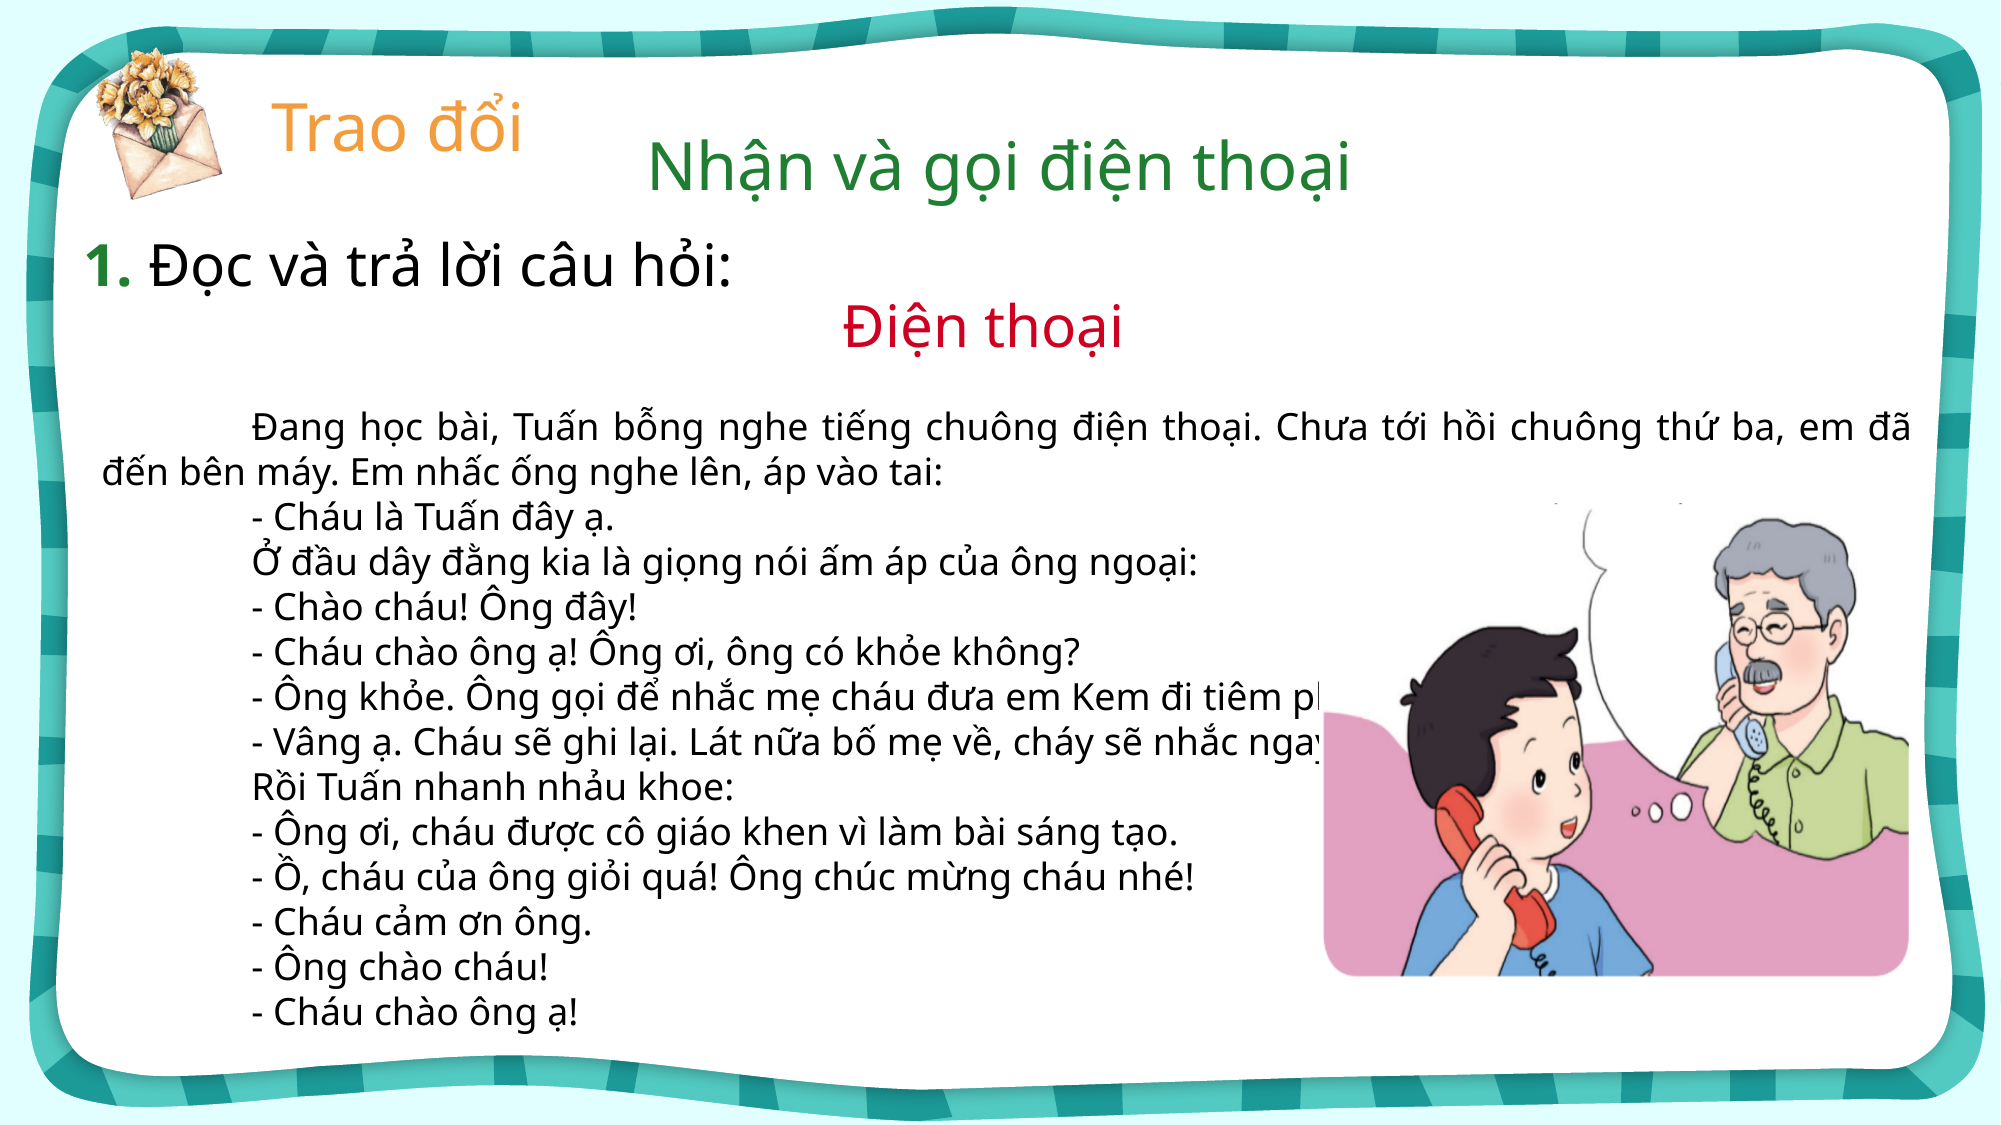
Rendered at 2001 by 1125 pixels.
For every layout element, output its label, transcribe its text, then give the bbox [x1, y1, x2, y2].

text_box Đang học bài, Tuấn bỗng nghe tiếng chuông điện thoại. Chưa tới hồi chuông thứ ba, em đã đến bên máy. Em nhấc ống nghe lên, áp vào tai: - Cháu là Tuấn đây ạ. Ở đầu dây đằng kia là giọng nói ấm áp của ông ngoại: - Chào cháu! Ông đây! - Cháu chào ông ạ! Ông ơi, ông có khỏe không? - Ông khỏe. Ông gọi để nhắc mẹ cháu đưa em Kem đi tiêm phòng. - Vâng ạ. Cháu sẽ ghi lại. Lát nữa bố mẹ về, cháy sẽ nhắc ngay. Rồi Tuấn nhanh nhảu khoe: - Ông ơi, cháu được cô giáo khen vì làm bài sáng tạo. - Ồ, cháu của ông giỏi quá! Ông chúc mừng cháu nhé! - Cháu cảm ơn ông. - Ông chào cháu! - Cháu chào ông ạ! [86, 395, 1929, 1041]
text_box 1. Đọc và trả lời câu hỏi: [68, 220, 871, 306]
picture [1318, 503, 1914, 979]
text_box Nhận và gọi điện thoại [593, 116, 1407, 212]
picture [46, 0, 256, 210]
text_box Trao đổi [256, 77, 624, 173]
text_box Điện thoại [767, 282, 1200, 367]
